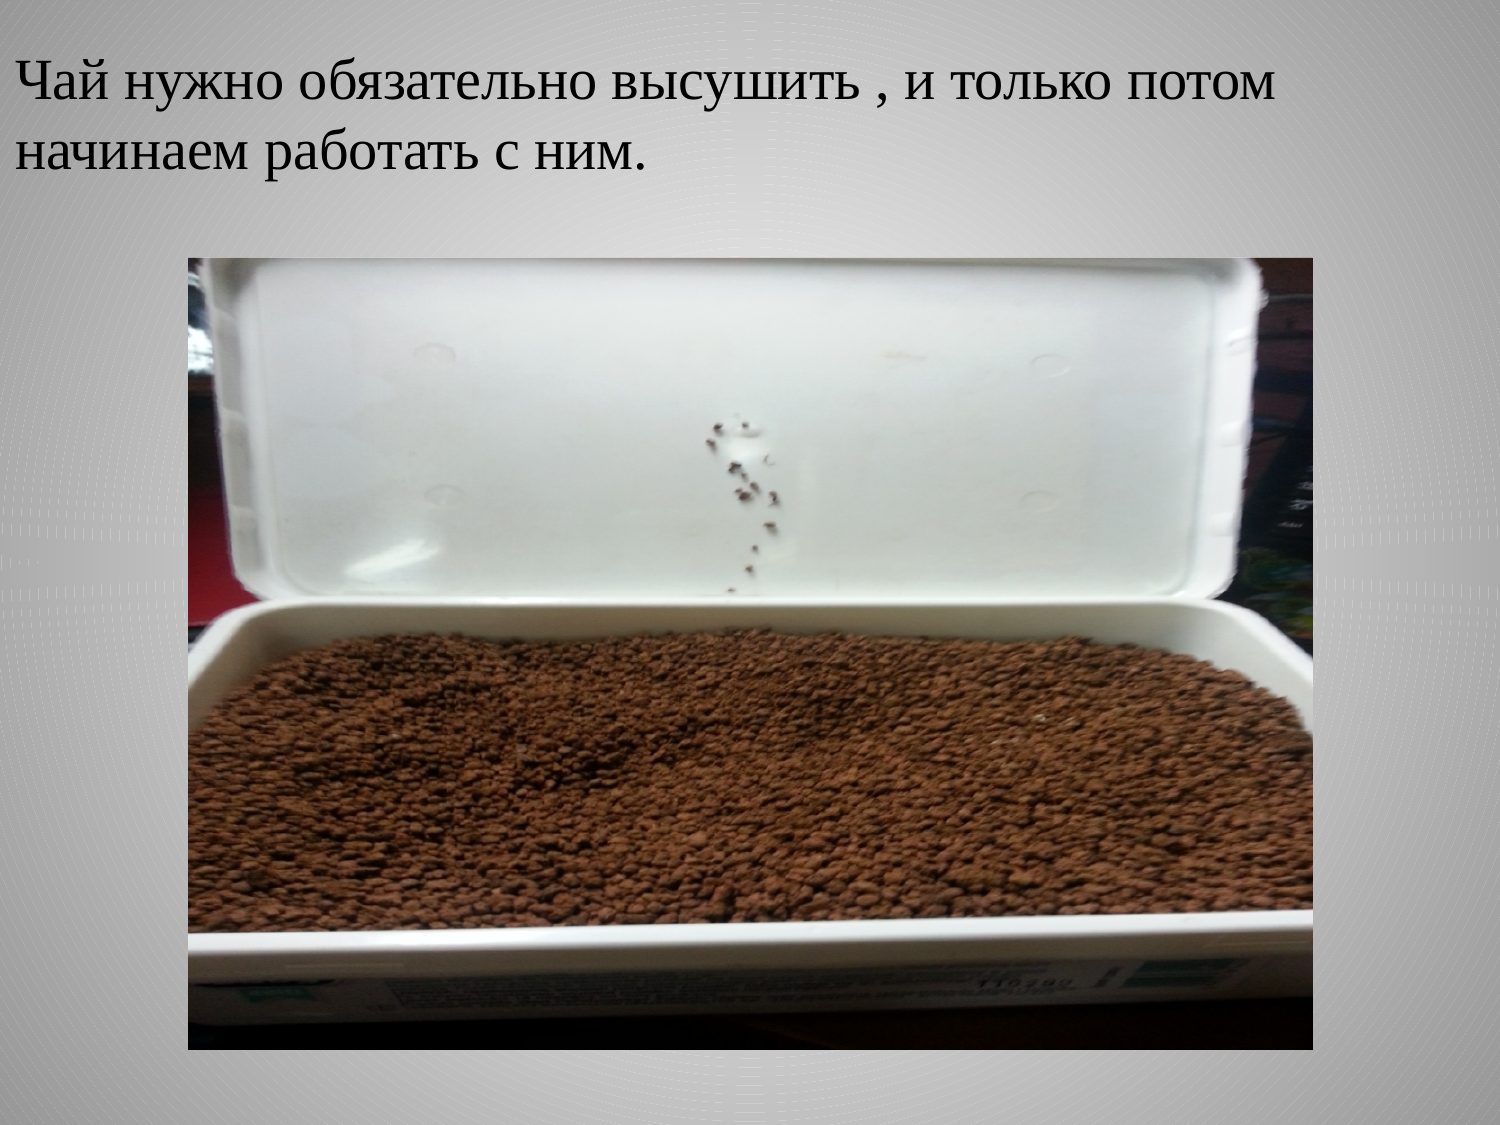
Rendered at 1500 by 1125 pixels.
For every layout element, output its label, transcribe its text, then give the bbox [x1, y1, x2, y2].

text_box Чай нужно обязательно высушить , и только потом начинаем работать с ним. [0, 33, 1500, 189]
picture [189, 90, 1312, 1125]
